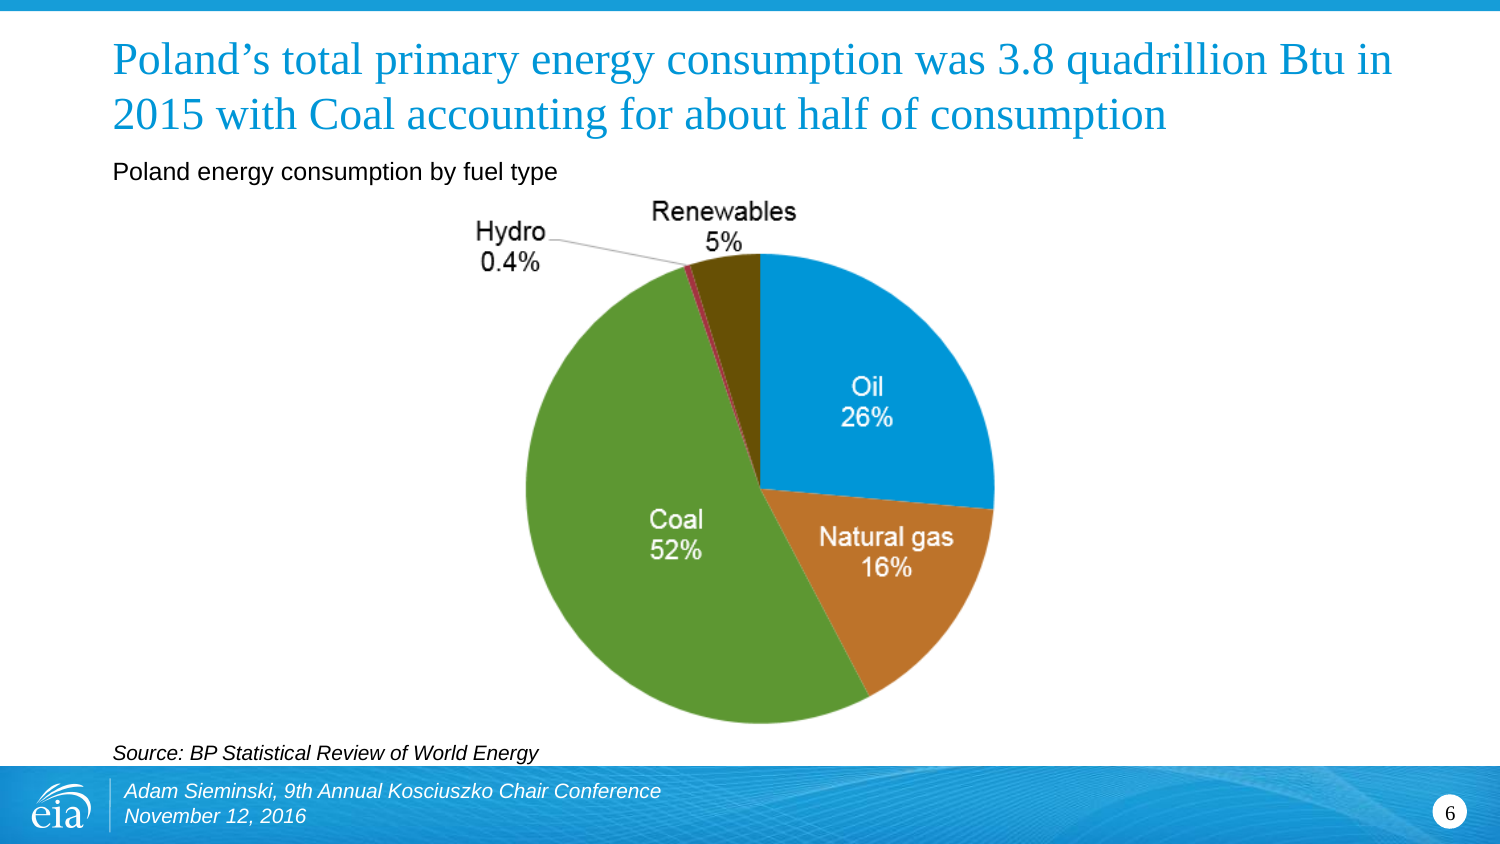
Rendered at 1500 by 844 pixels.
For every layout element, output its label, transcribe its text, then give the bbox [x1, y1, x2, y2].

picture [0, 766, 1500, 844]
list Poland energy consumption by fuel type [112, 137, 770, 186]
footer Adam Sieminski, 9th Annual Kosciuszko Chair Conference November 12, 2016 [109, 786, 783, 835]
picture [423, 185, 1107, 740]
title Poland’s total primary energy consumption was 3.8 quadrillion Btu in 2015 with Coal accounting for about half of consumption [112, 11, 1425, 139]
list Source: BP Statistical Review of World Energy [112, 731, 1425, 766]
slide_number 6 [1419, 789, 1482, 835]
